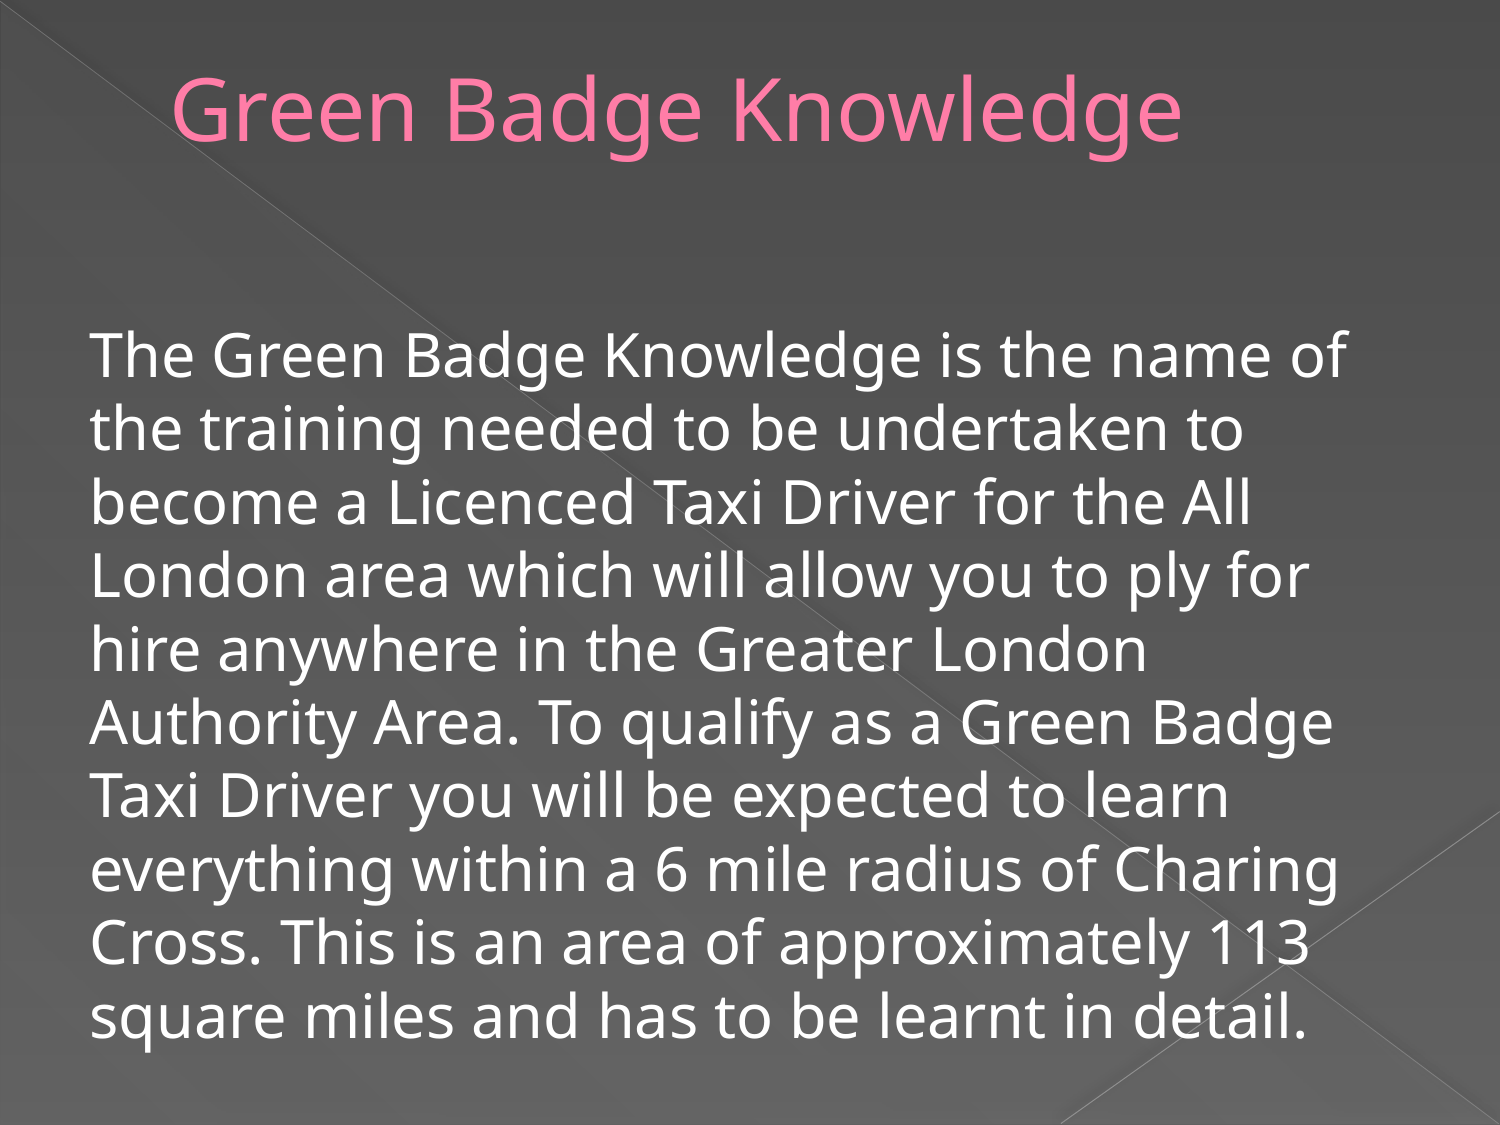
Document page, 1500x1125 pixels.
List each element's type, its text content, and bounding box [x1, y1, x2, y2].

title Green Badge Knowledge [75, 43, 1425, 274]
list The Green Badge Knowledge is the name of the training needed to be undertaken to become a Licenced Taxi Driver for the All London area which will allow you to ply for hire anywhere in the Greater London Authority Area. To qualify as a Green Badge Taxi Driver you will be expected to learn everything within a 6 mile radius of Charing Cross. This is an area of approximately 113 square miles and has to be learnt in detail. [75, 308, 1425, 1059]
